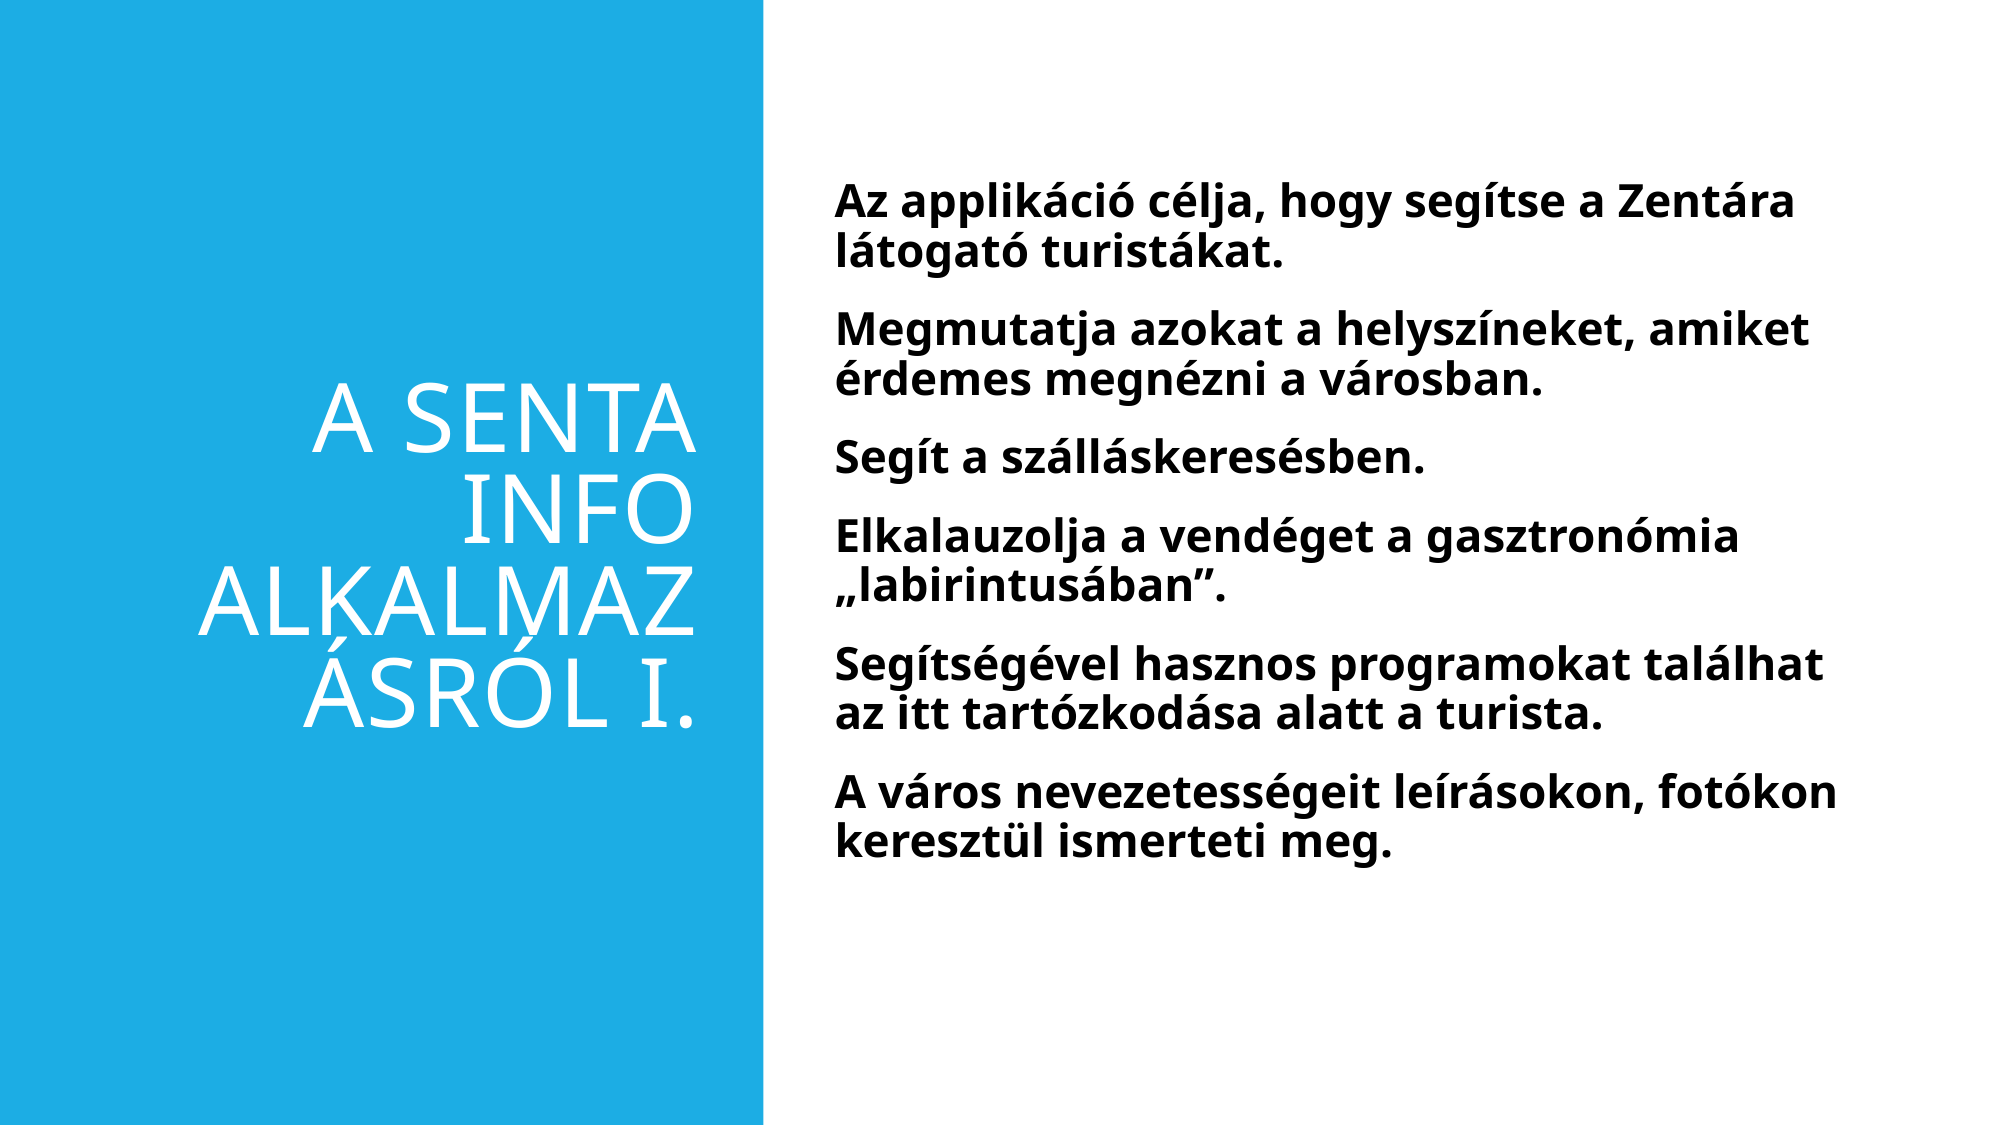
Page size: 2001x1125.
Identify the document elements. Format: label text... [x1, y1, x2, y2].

text_box [0, 0, 765, 1125]
list Az applikáció célja, hogy segítse a Zentára látogató turistákat. Megmutatja azokat a helyszíneket, amiket érdemes megnézni a városban. Segít a szálláskeresésben. Elkalauzolja a vendéget a gasztronómia „labirintusában”. Segítségével hasznos programokat találhat az itt tartózkodása alatt a turista. A város nevezetességeit leírásokon, fotókon keresztül ismerteti meg. [812, 131, 1847, 993]
text_box [765, 0, 2000, 1125]
title A senta info alkalmazásról I. [158, 131, 715, 993]
